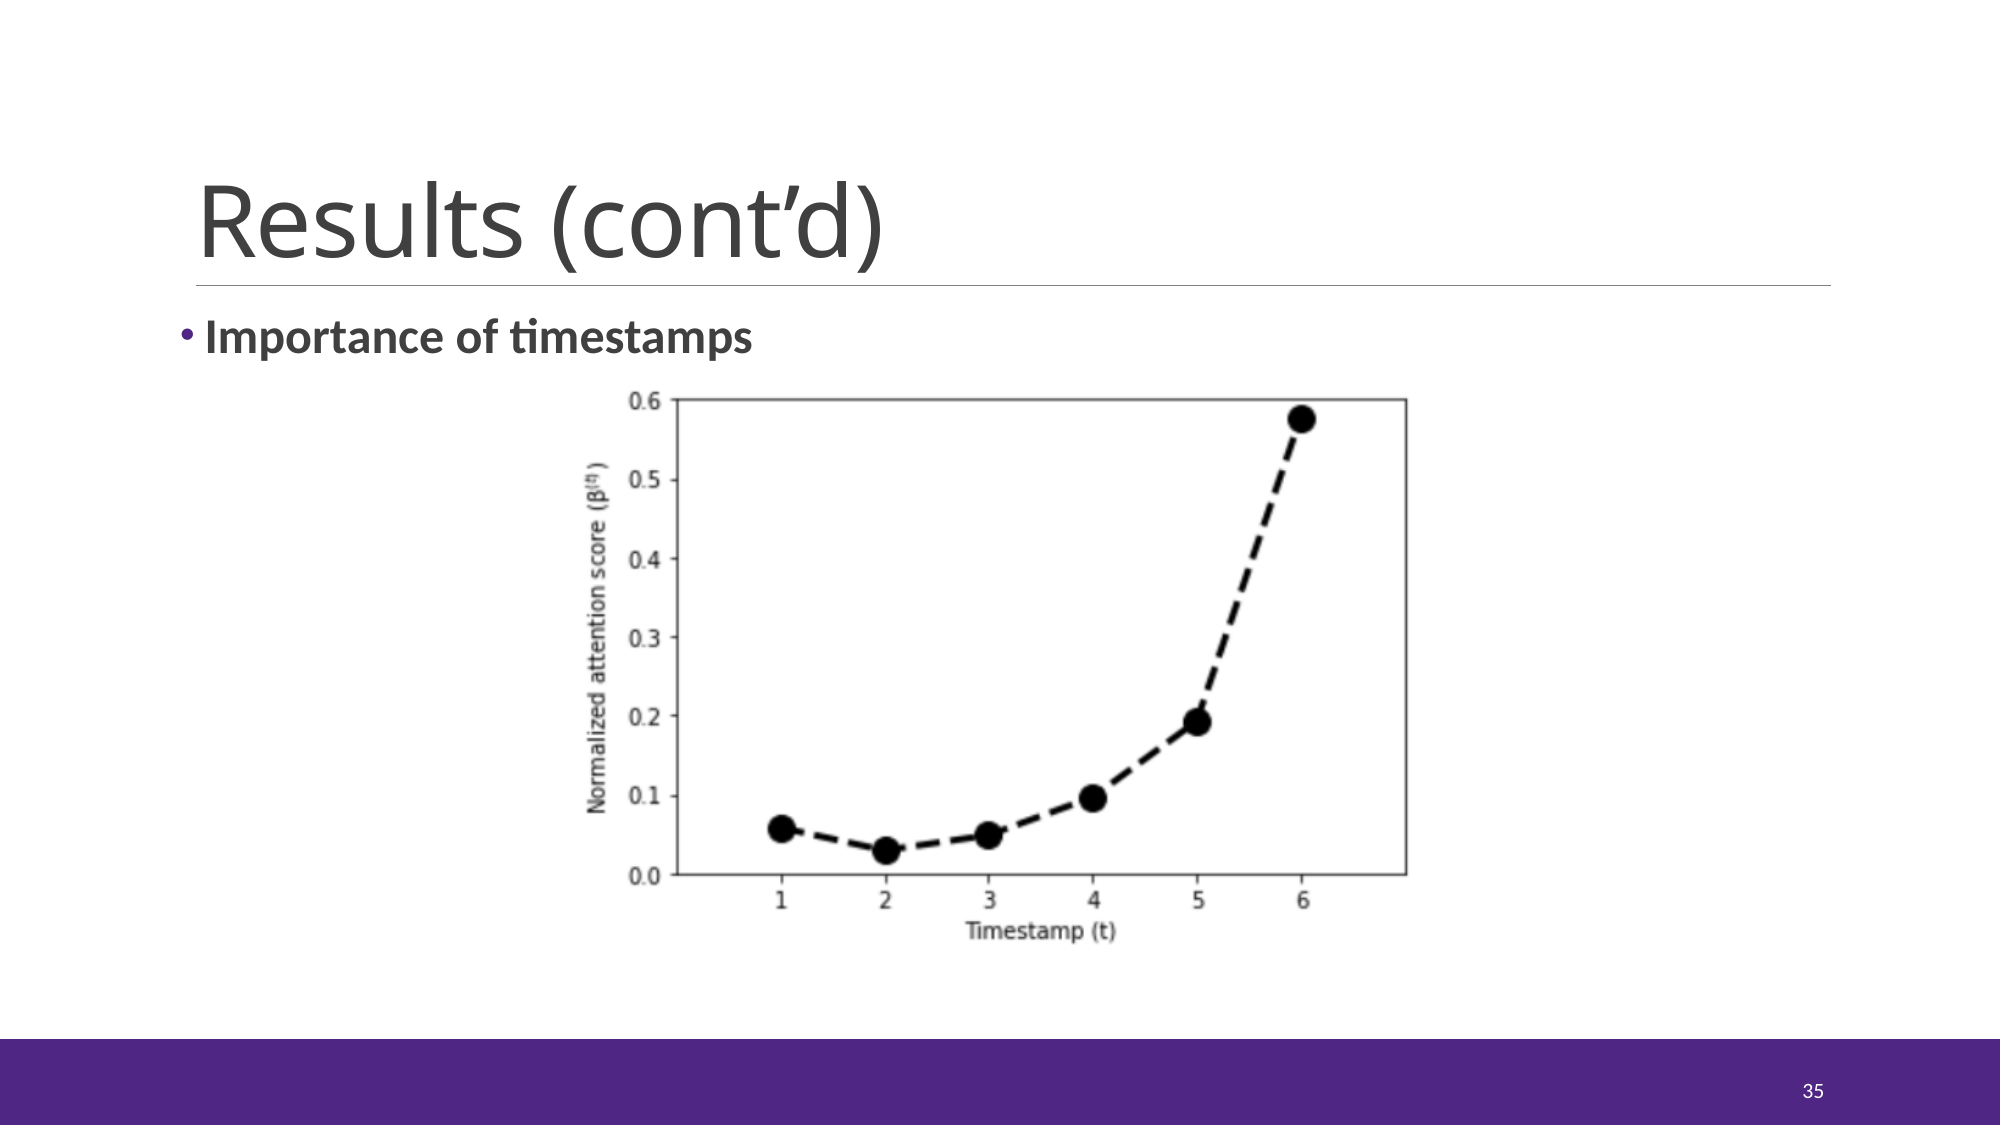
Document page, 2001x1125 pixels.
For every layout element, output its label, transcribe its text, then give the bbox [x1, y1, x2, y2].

list Importance of timestamps [180, 302, 1830, 1016]
picture [571, 379, 1429, 949]
title Results (cont’d) [180, 47, 1830, 285]
slide_number 35 [1624, 1059, 1840, 1120]
